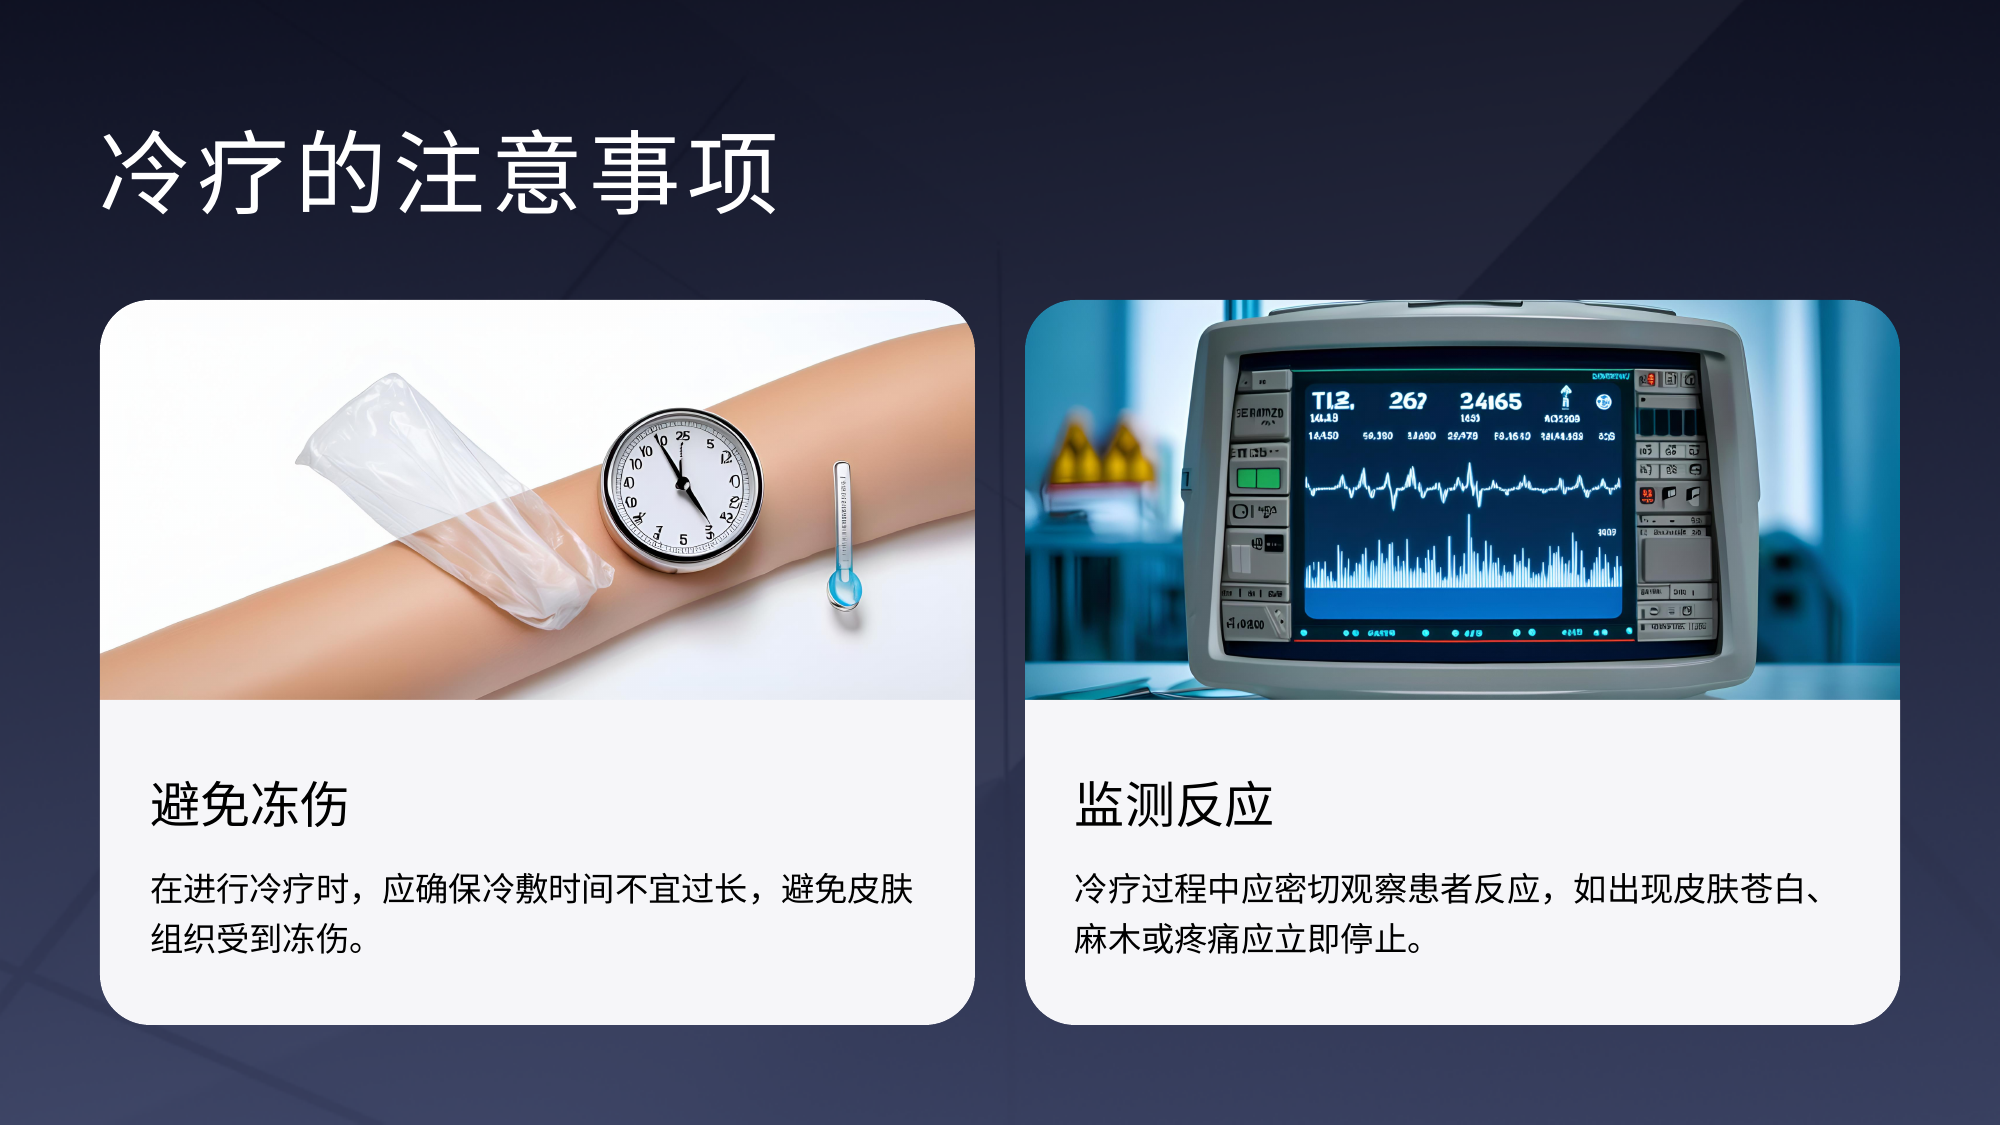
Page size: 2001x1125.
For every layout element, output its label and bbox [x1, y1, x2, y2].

text_box [99, 299, 1901, 1026]
picture [0, 0, 2000, 1125]
